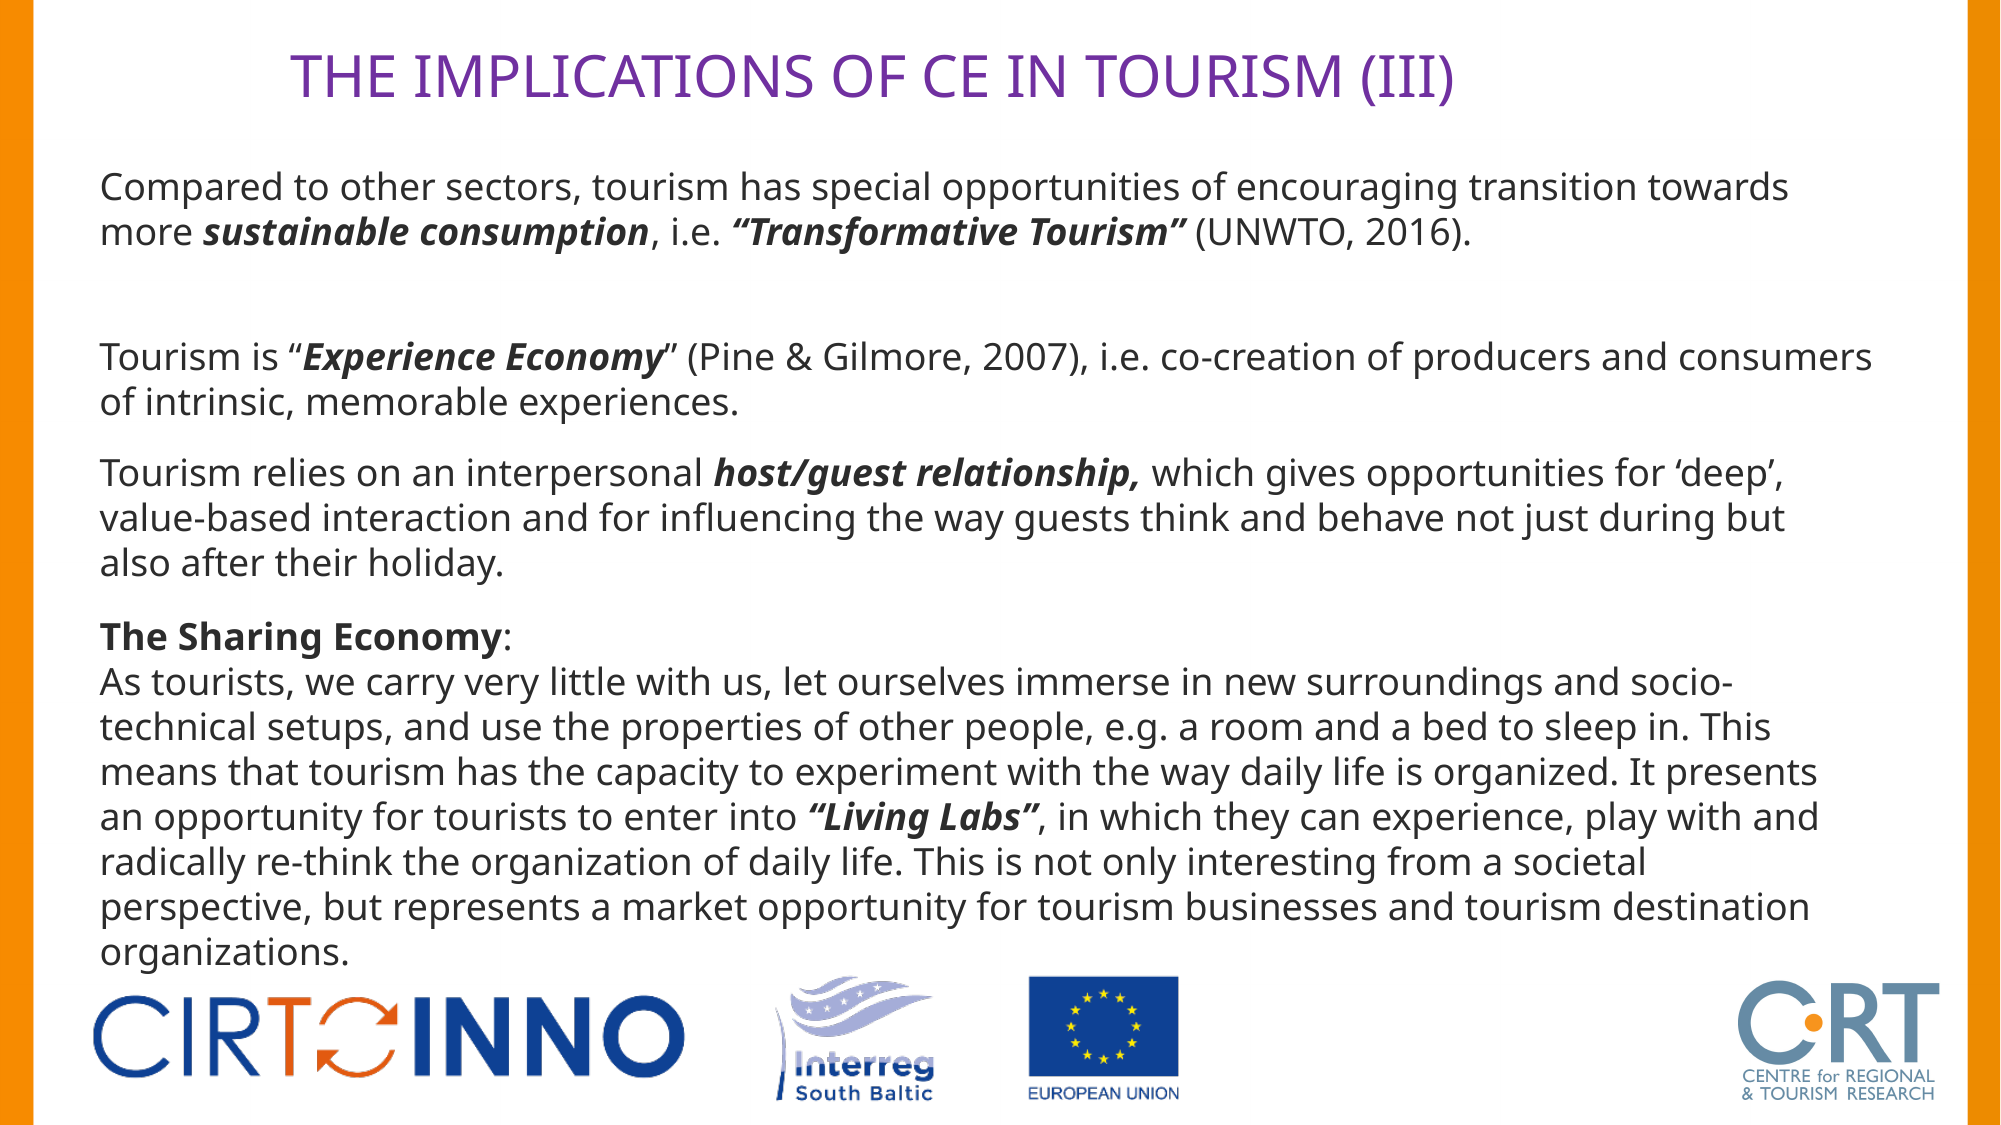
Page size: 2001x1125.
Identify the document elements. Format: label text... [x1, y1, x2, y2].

picture [59, 958, 1197, 1111]
text_box THE IMPLICATIONS OF CE IN TOURISM (III) [275, 31, 1648, 117]
text_box Tourism is “Experience Economy” (Pine & Gilmore, 2007), i.e. co-creation of producers and consumers of intrinsic, memorable experiences. [84, 325, 1914, 431]
text_box The Sharing Economy: As tourists, we carry very little with us, let ourselves immerse in new surroundings and socio-technical setups, and use the properties of other people, e.g. a room and a bed to sleep in. This means that tourism has the capacity to experiment with the way daily life is organized. It presents an opportunity for tourists to enter into “Living Labs”, in which they can experience, play with and radically re-think the organization of daily life. This is not only interesting from a societal perspective, but represents a market opportunity for tourism businesses and tourism destination organizations. [84, 605, 1875, 981]
text_box Compared to other sectors, tourism has special opportunities of encouraging transition towards more sustainable consumption, i.e. “Transformative Tourism” (UNWTO, 2016). [84, 155, 1875, 261]
text_box Tourism relies on an interpersonal host/guest relationship, which gives opportunities for ‘deep’, value-based interaction and for influencing the way guests think and behave not just during but also after their holiday. [84, 441, 1875, 592]
